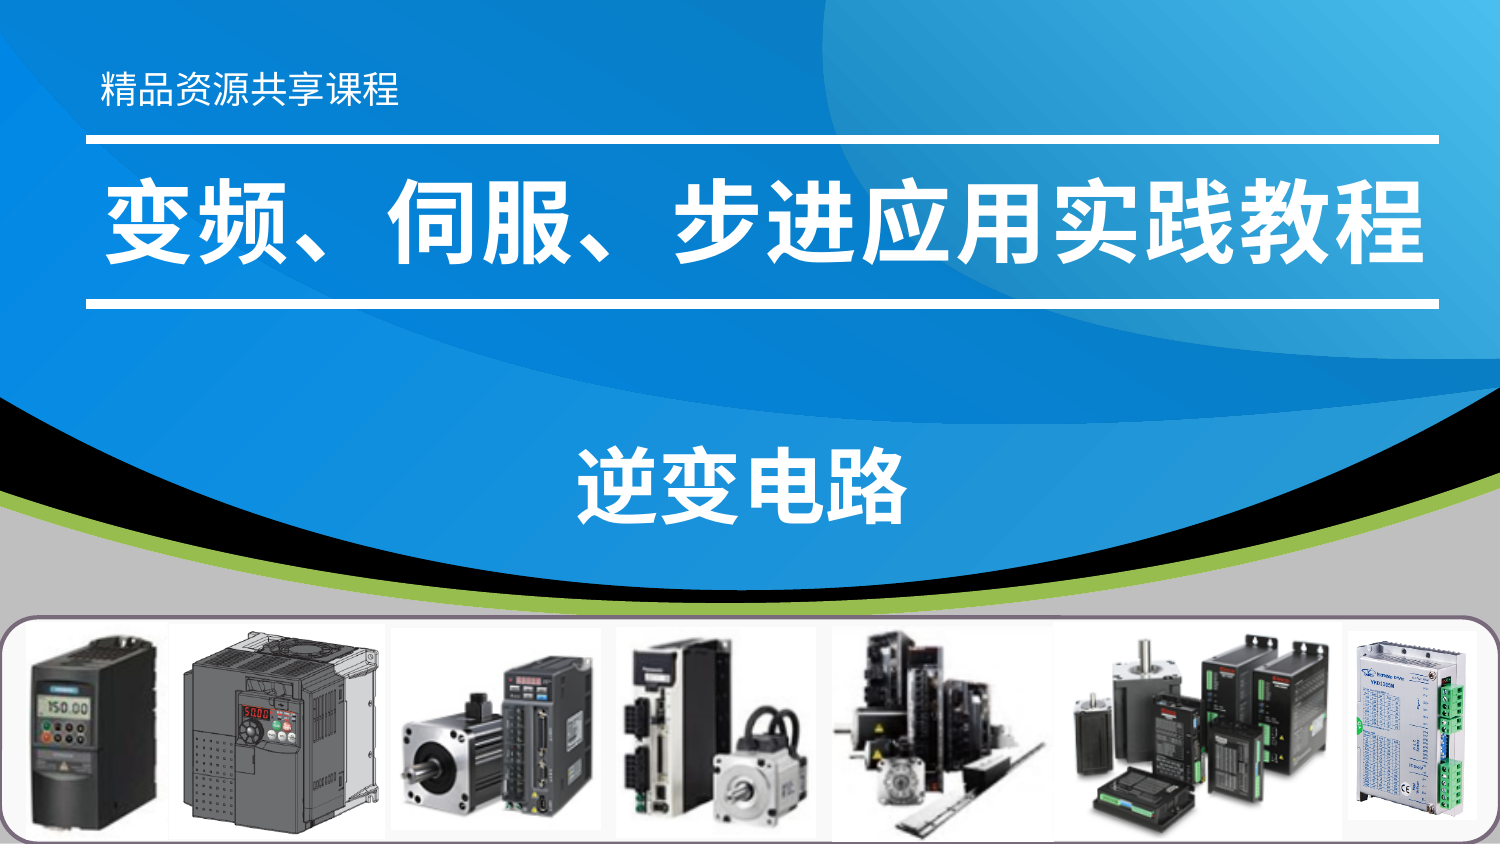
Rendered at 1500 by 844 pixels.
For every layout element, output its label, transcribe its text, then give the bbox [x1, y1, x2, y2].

text_box 逆变电路 [467, 426, 1017, 542]
text_box 变频、伺服、步进应用实践教程 [87, 157, 1443, 282]
text_box 精品资源共享课程 [85, 58, 578, 119]
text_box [0, 617, 1500, 844]
